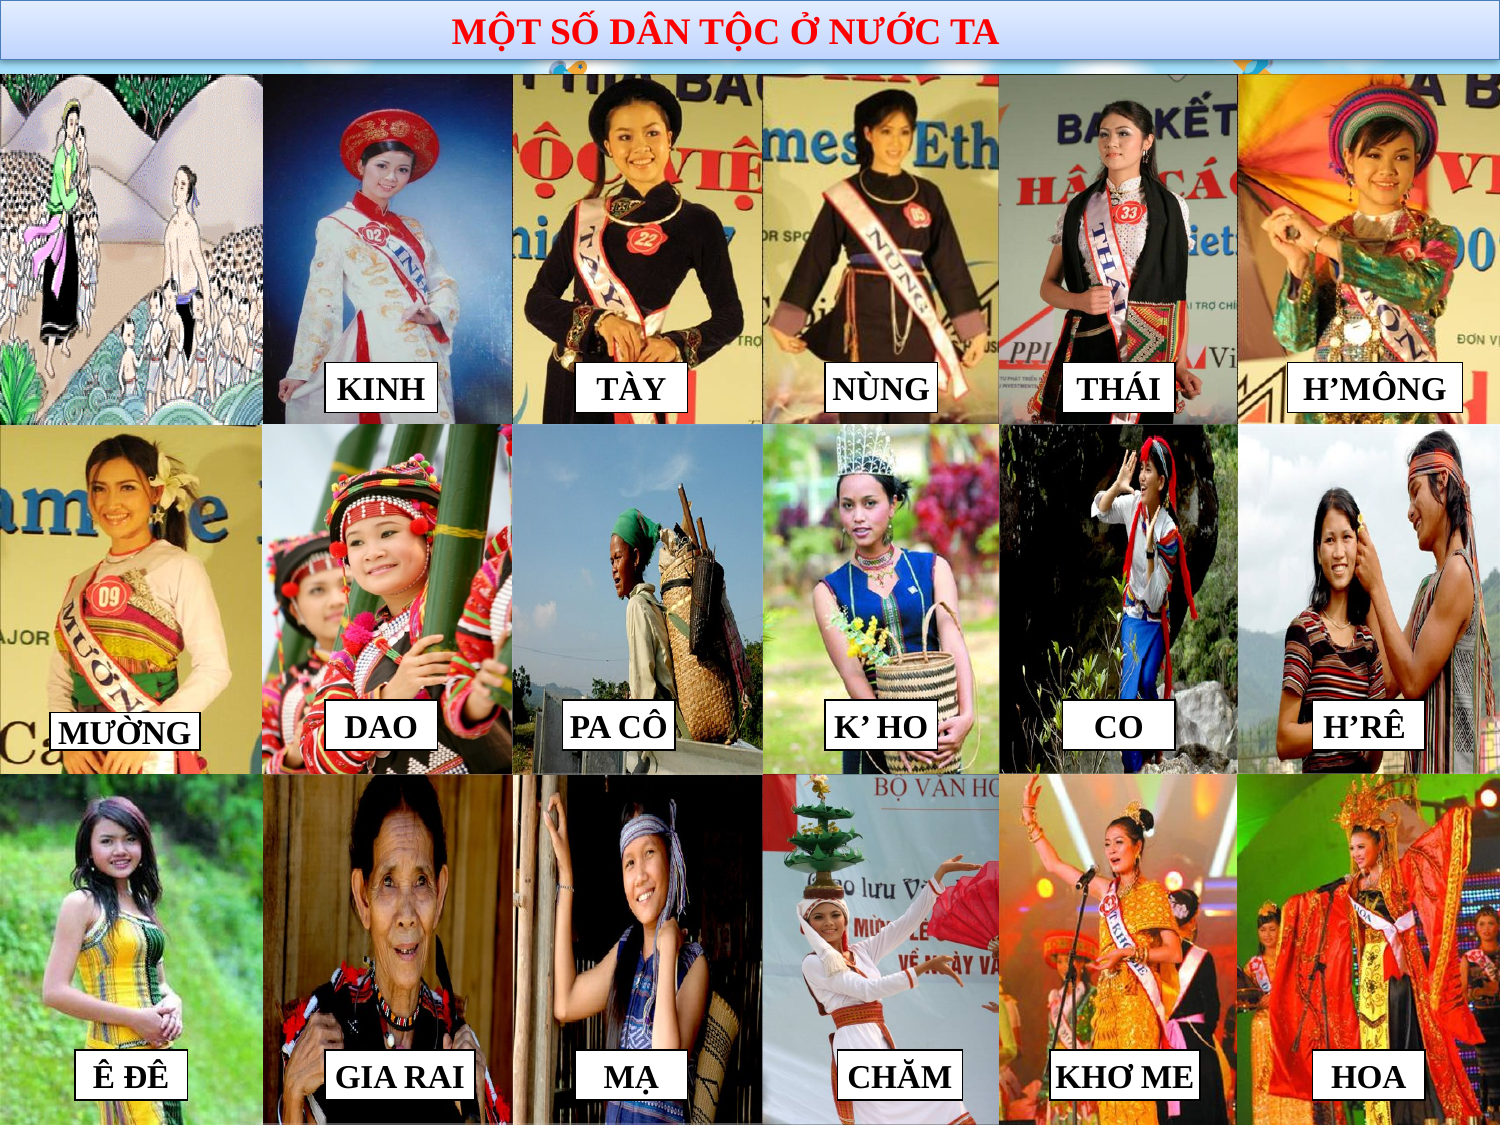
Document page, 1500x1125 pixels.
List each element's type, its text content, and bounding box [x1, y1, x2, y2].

text_box MỘT SỐ DÂN TỘC Ở NƯỚC TA [0, 0, 1500, 60]
picture [0, 60, 1500, 1125]
